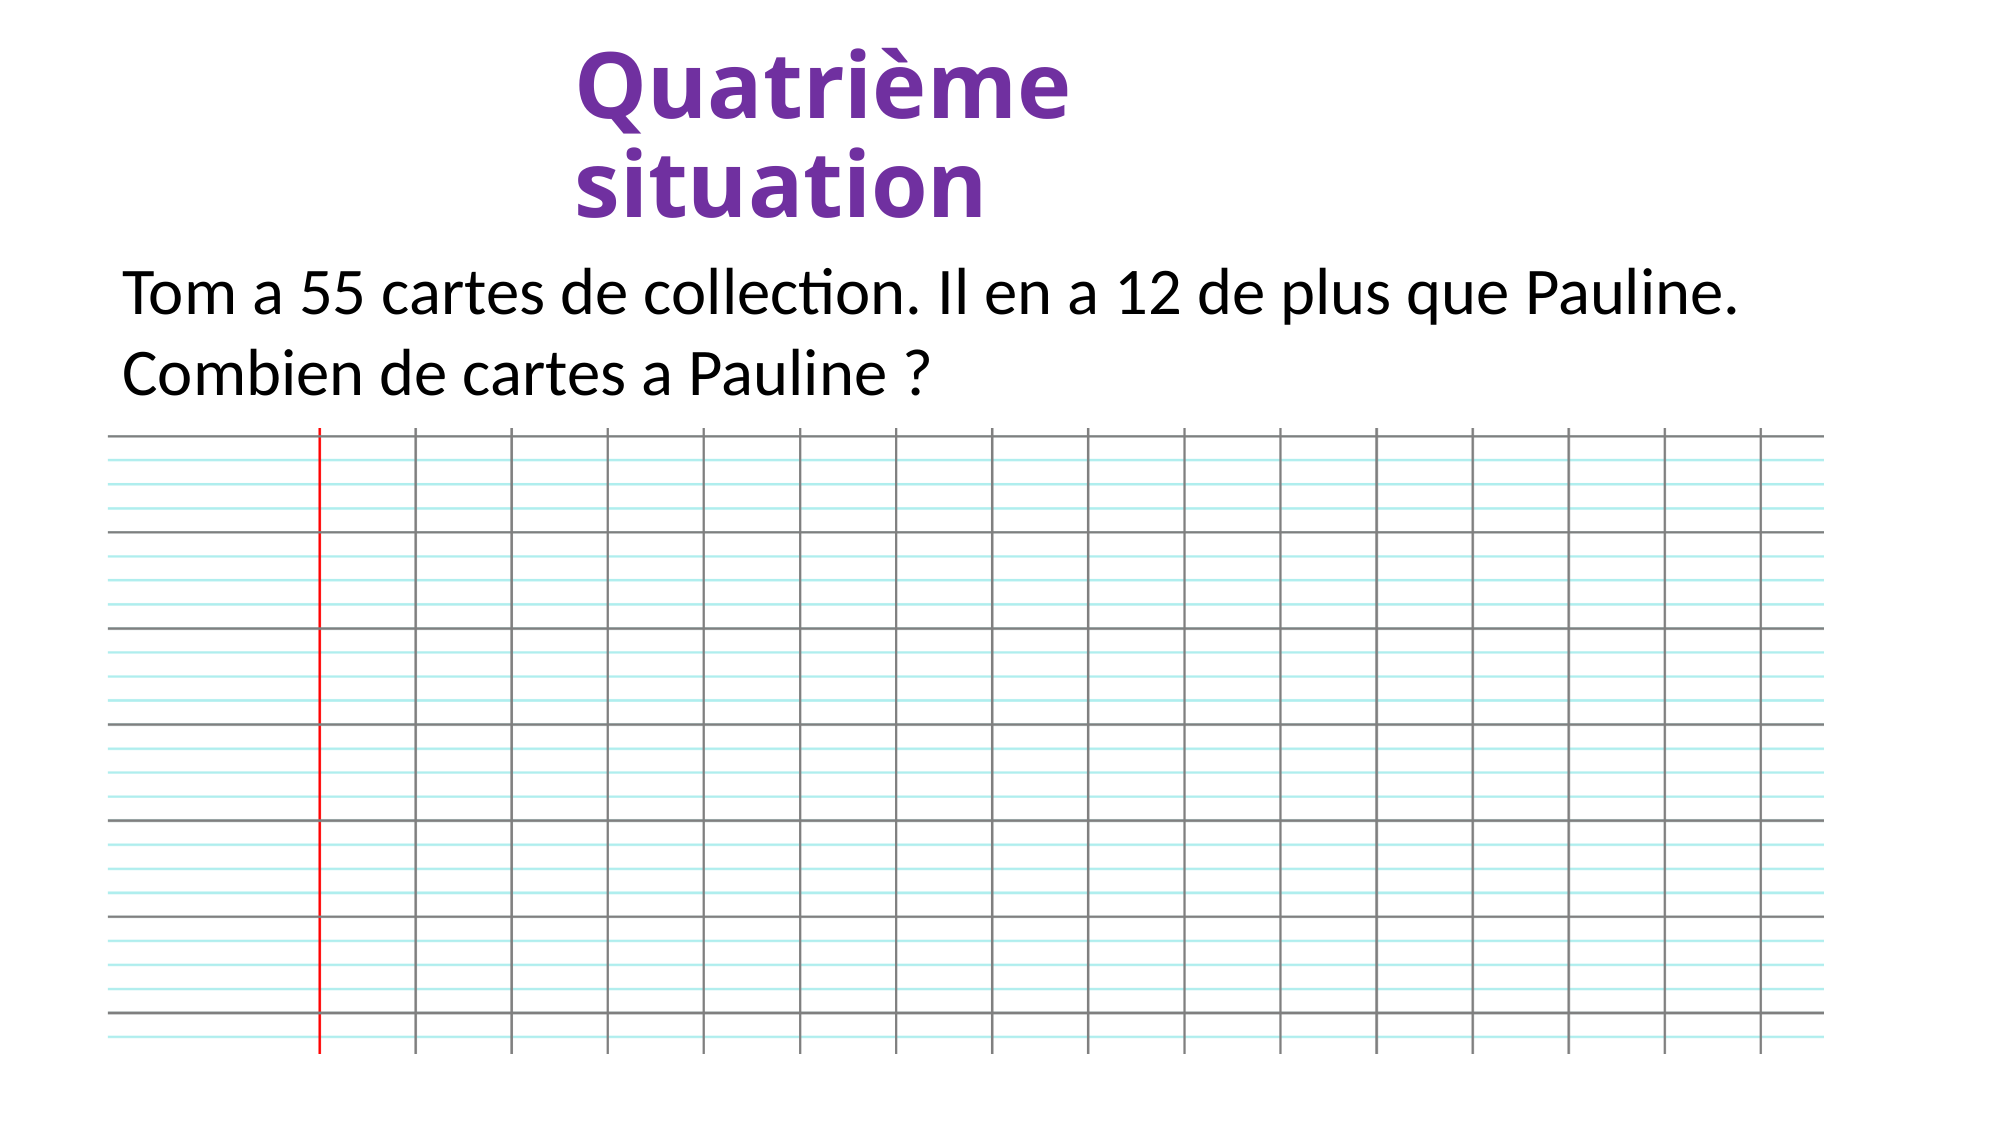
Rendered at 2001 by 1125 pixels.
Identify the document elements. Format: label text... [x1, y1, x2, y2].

title Quatrième situation [559, 29, 1421, 241]
text_box Tom a 55 cartes de collection. Il en a 12 de plus que Pauline. Combien de cartes a Pauline ? [107, 241, 1952, 416]
picture [107, 428, 1825, 1054]
